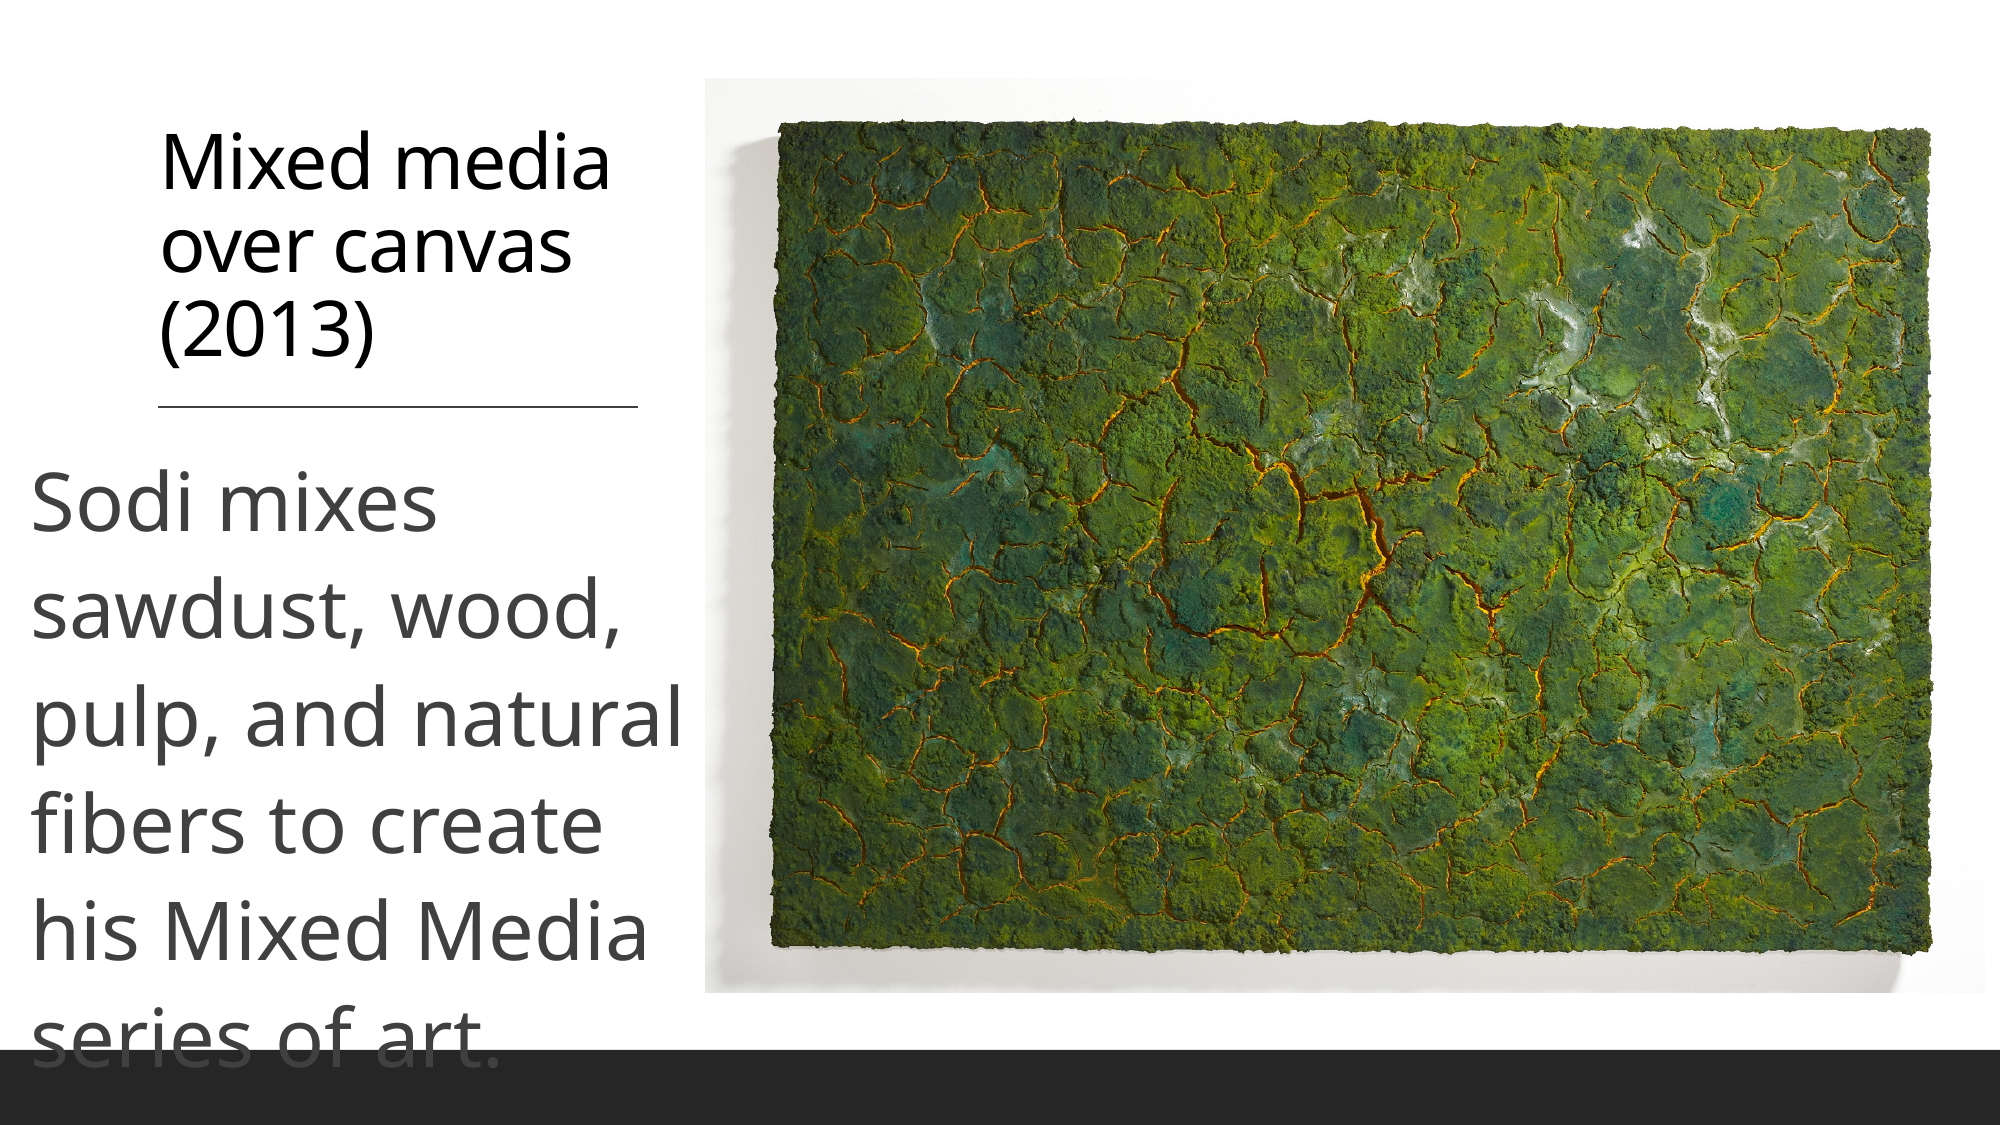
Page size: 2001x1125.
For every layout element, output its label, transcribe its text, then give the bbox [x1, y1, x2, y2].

text_box [0, 1049, 2000, 1125]
title Mixed media over canvas (2013) [144, 105, 666, 381]
text_box [0, 0, 2000, 1049]
list Sodi mixes sawdust, wood, pulp, and natural fibers to create his Mixed Media series of art. [15, 432, 701, 963]
picture [704, 77, 1985, 994]
